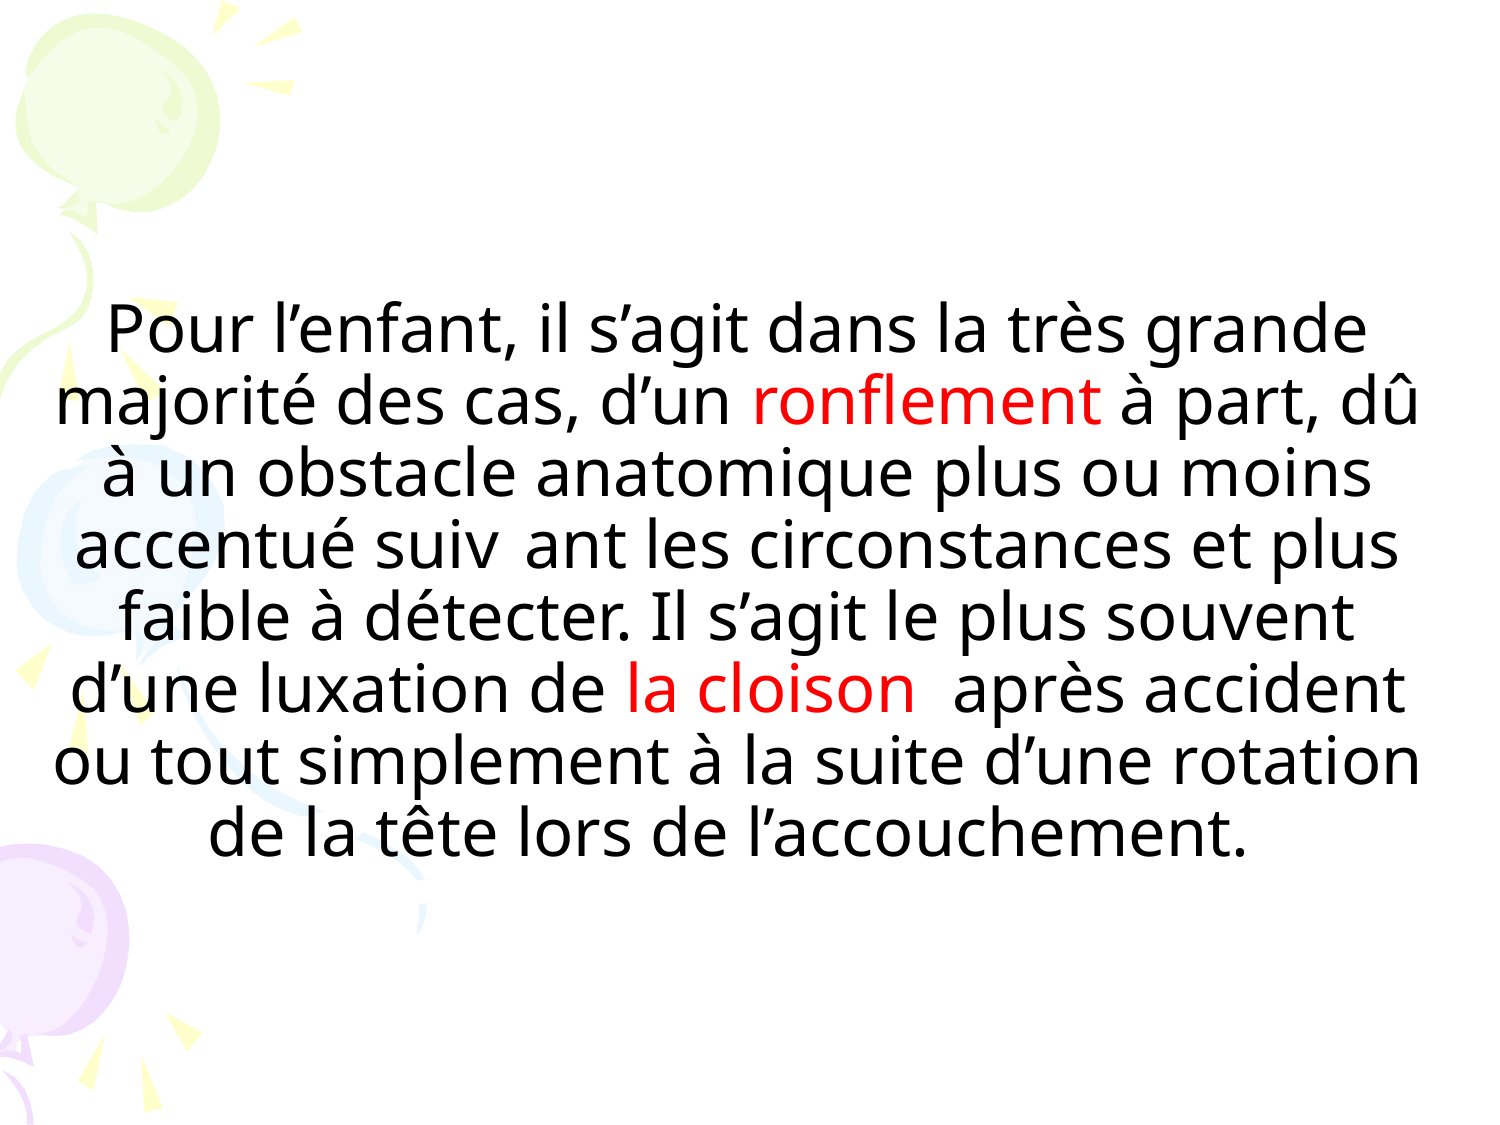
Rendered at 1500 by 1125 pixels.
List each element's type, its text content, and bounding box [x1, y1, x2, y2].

title Pour l’enfant, il s’agit dans la très grande majorité des cas, d’un ronflement à part, dû à un obstacle anatomique plus ou moins accentué suiv ant les circonstances et plus faible à détecter. Il s’agit le plus souvent d’une luxation de la cloison après accident ou tout simplement à la suite d’une rotation de la tête lors de l’accouchement. [17, 16, 1459, 1095]
